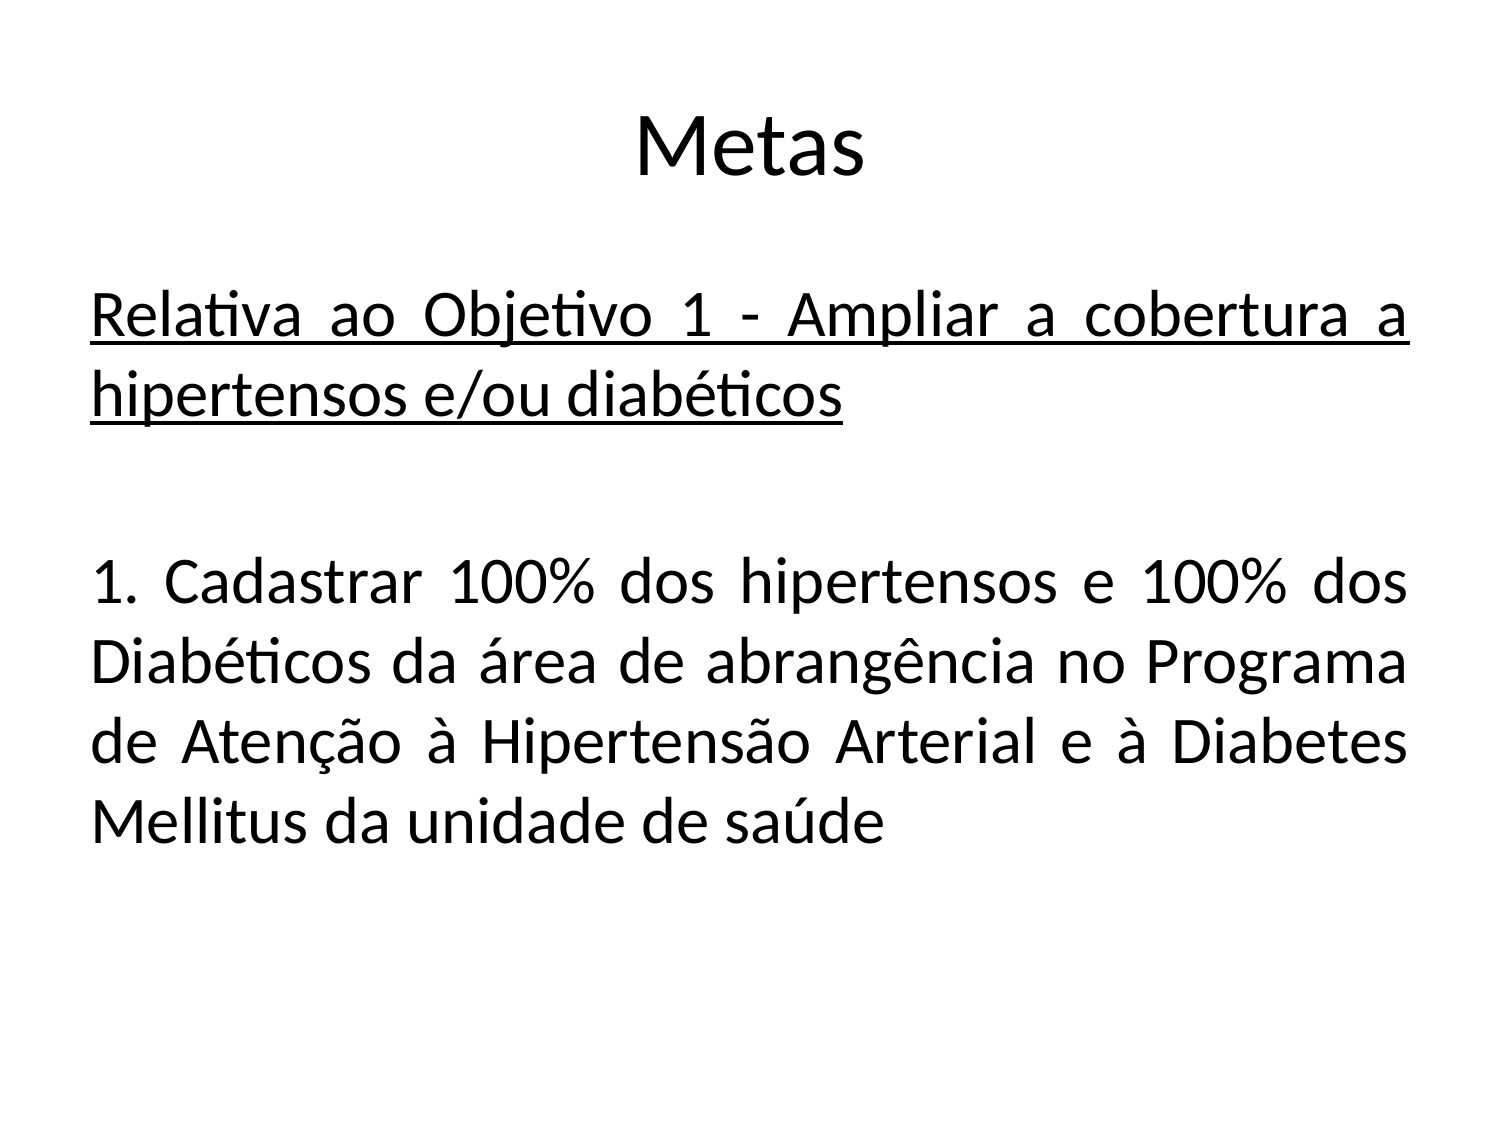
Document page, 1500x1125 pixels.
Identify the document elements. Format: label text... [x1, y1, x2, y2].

list Relativa ao Objetivo 1 - Ampliar a cobertura a hipertensos e/ou diabéticos 1. Cadastrar 100% dos hipertensos e 100% dos Diabéticos da área de abrangência no Programa de Atenção à Hipertensão Arterial e à Diabetes Mellitus da unidade de saúde [75, 262, 1425, 1005]
title Metas [75, 45, 1425, 233]
